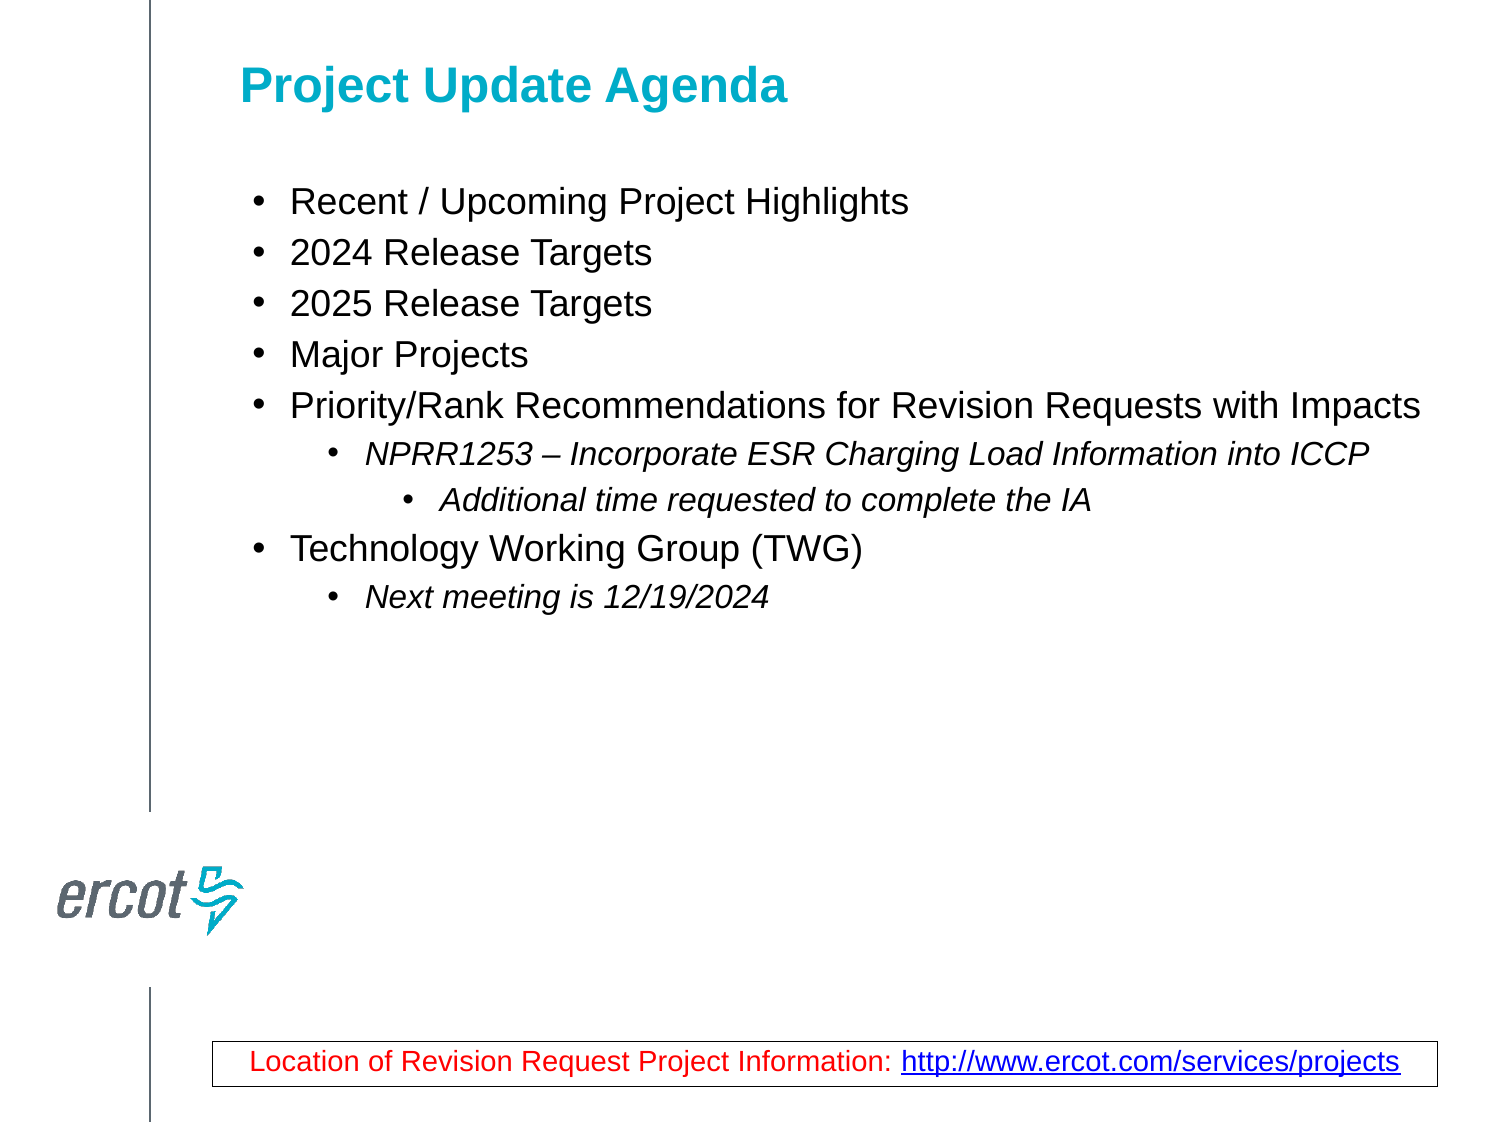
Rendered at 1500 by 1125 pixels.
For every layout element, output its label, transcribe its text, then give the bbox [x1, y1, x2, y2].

text_box Location of Revision Request Project Information: http://www.ercot.com/services/projects [212, 1041, 1438, 1087]
picture [53, 862, 247, 938]
list Recent / Upcoming Project Highlights 2024 Release Targets 2025 Release Targets Major Projects Priority/Rank Recommendations for Revision Requests with Impacts NPRR1253 – Incorporate ESR Charging Load Information into ICCP Additional time requested to complete the IA Technology Working Group (TWG) Next meeting is 12/19/2024 [162, 174, 1450, 813]
text_box Project Update Agenda [225, 52, 938, 125]
